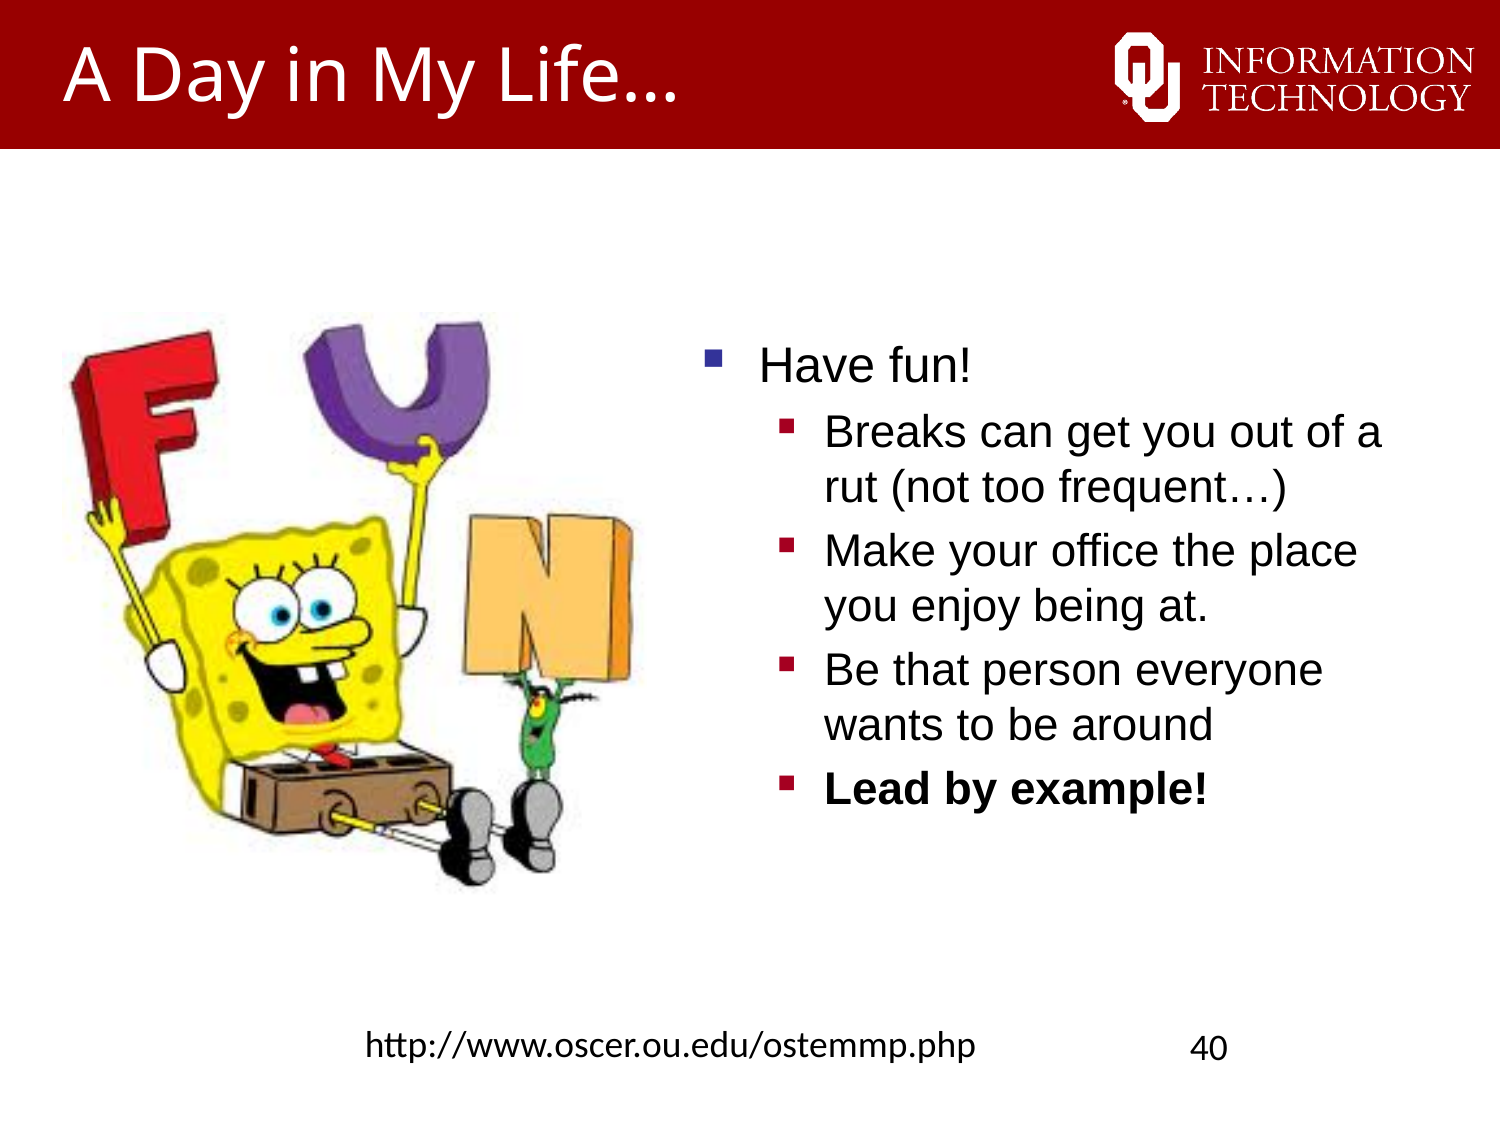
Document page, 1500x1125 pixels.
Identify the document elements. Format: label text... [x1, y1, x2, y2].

text_box 40 [1174, 1015, 1388, 1091]
picture [62, 312, 648, 898]
text_box http://www.oscer.ou.edu/ostemmp.php [349, 1012, 1210, 1088]
title A Day in My Life… [48, 19, 1327, 131]
text_box Have fun! Breaks can get you out of a rut (not too frequent…) Make your office the place you enjoy being at. Be that person everyone wants to be around Lead by example! [687, 324, 1438, 822]
picture [0, 0, 1500, 278]
